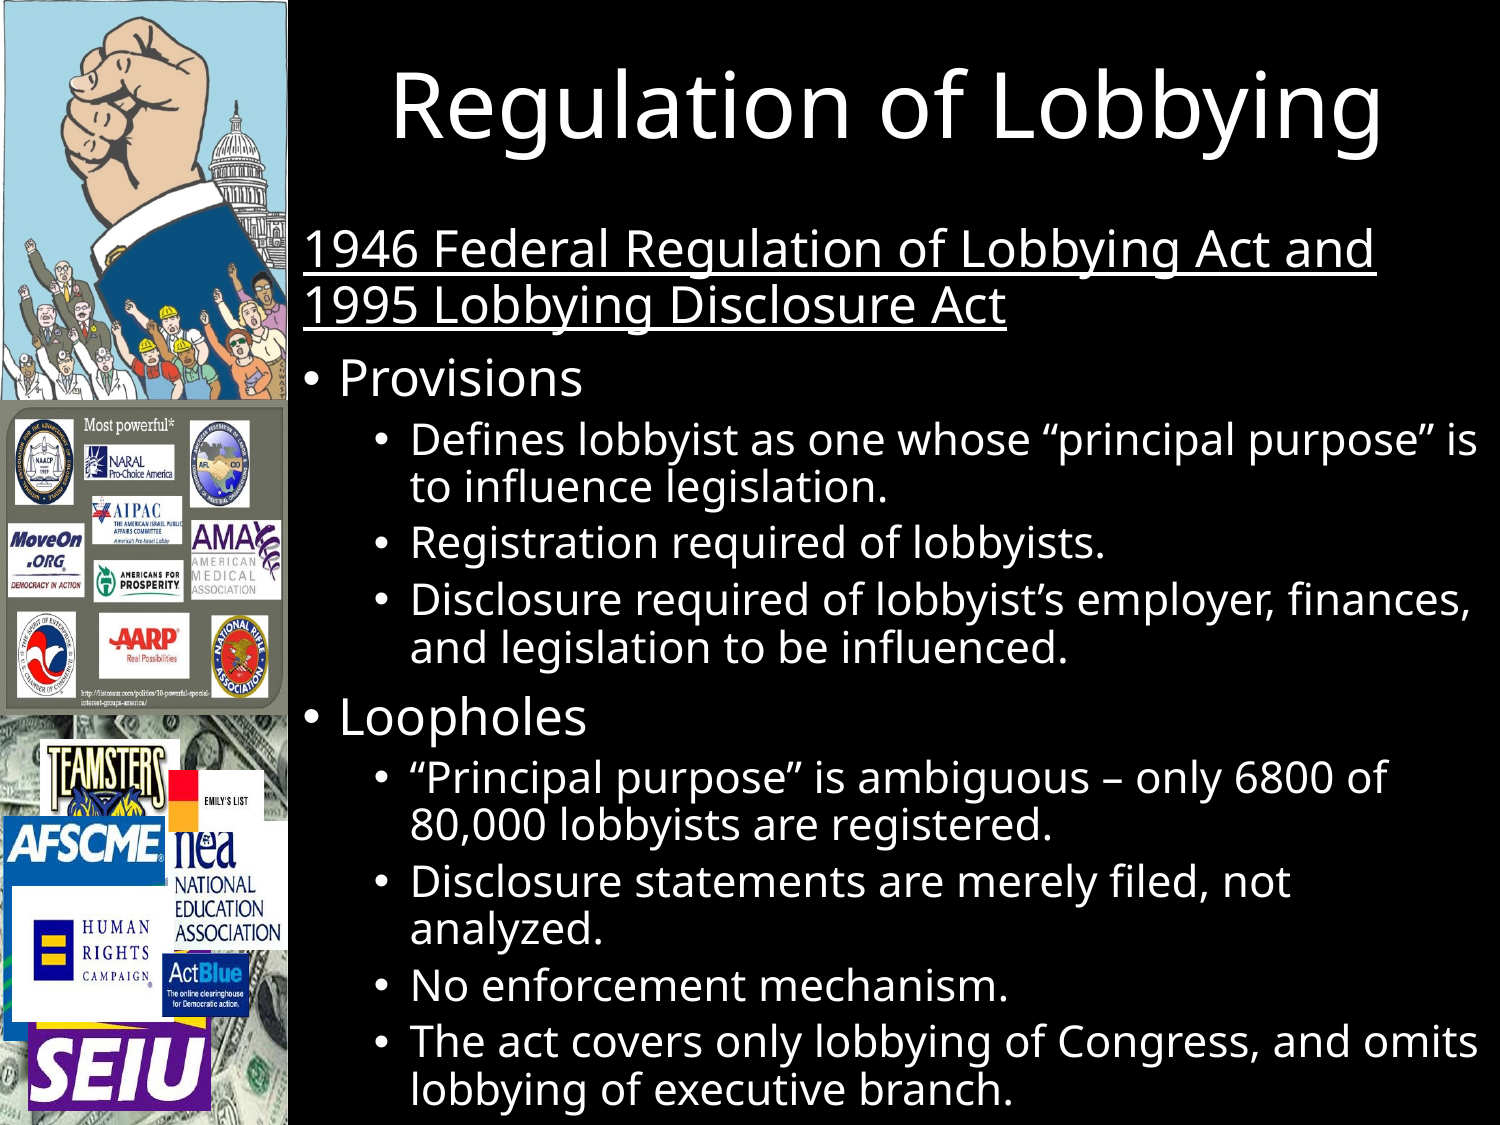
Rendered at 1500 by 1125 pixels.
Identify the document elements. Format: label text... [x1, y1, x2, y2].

picture [0, 0, 288, 1125]
title Regulation of Lobbying [306, 0, 1470, 216]
list 1946 Federal Regulation of Lobbying Act and 1995 Lobbying Disclosure Act Provisions Defines lobbyist as one whose “principal purpose” is to influence legislation. Registration required of lobbyists. Disclosure required of lobbyist’s employer, finances, and legislation to be influenced. Loopholes “Principal purpose” is ambiguous – only 6800 of 80,000 lobbyists are registered. Disclosure statements are merely filed, not analyzed. No enforcement mechanism. The act covers only lobbying of Congress, and omits lobbying of executive branch. [288, 216, 1500, 1125]
